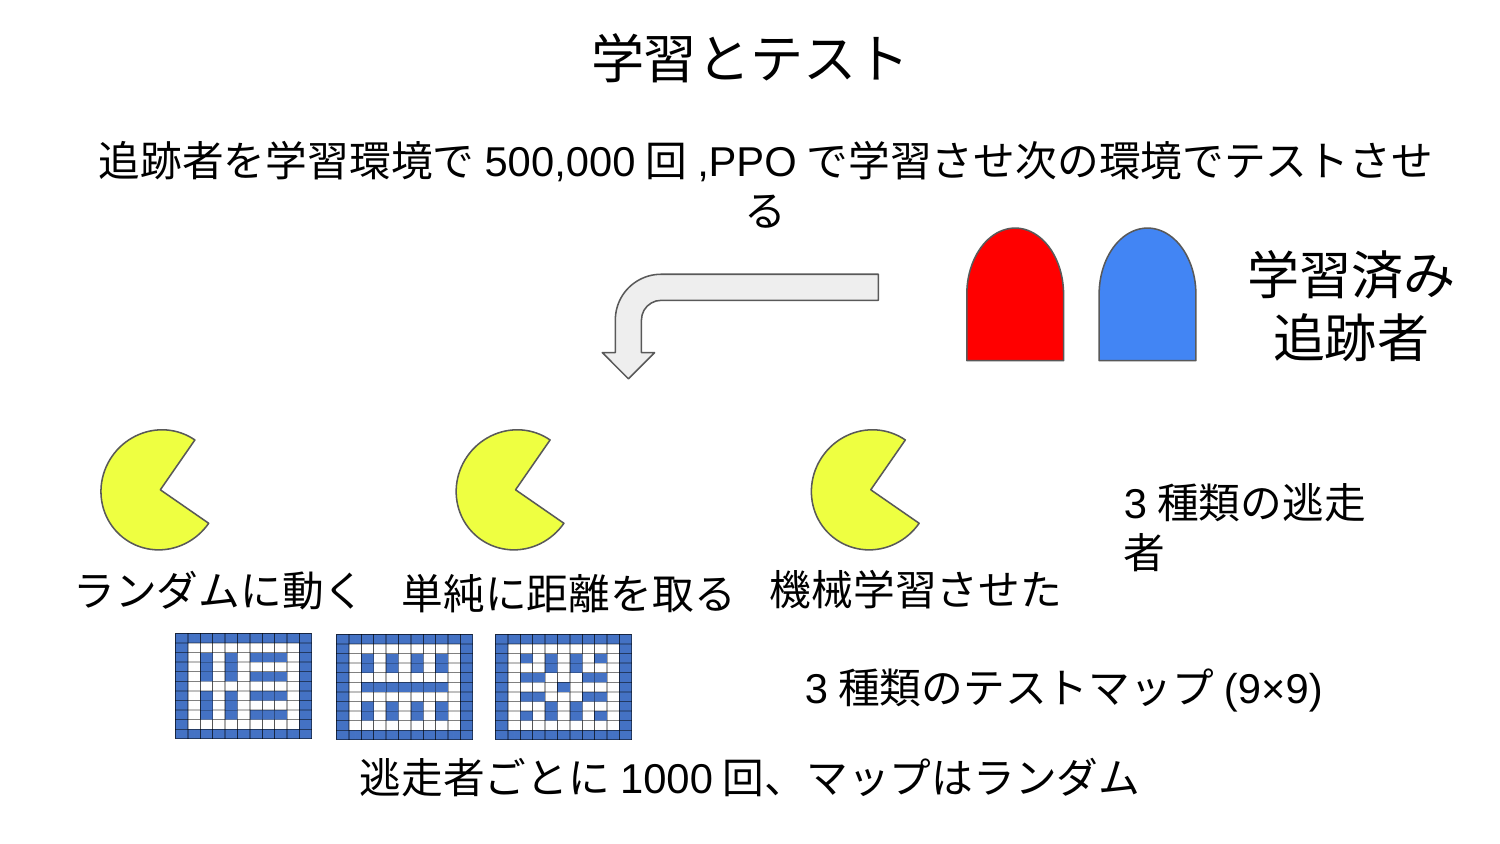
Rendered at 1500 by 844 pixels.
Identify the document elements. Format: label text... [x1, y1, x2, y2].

text_box [100, 429, 209, 550]
text_box [456, 429, 564, 550]
text_box ランダムに動く [58, 550, 398, 631]
picture [494, 634, 632, 740]
text_box 学習済み追跡者 [1231, 228, 1471, 383]
text_box [966, 228, 1064, 361]
picture [336, 634, 473, 740]
text_box [1099, 228, 1196, 361]
text_box 単純に距離を取る [386, 553, 755, 634]
text_box 追跡者を学習環境で500,000回,PPOで学習させ次の環境でテストさせる [71, 119, 1461, 250]
text_box 3種類の逃走者 [1108, 461, 1421, 592]
text_box [602, 274, 879, 379]
title 学習とテスト [51, 10, 1449, 105]
text_box 逃走者ごとに1000回、マップはランダム [313, 736, 1187, 817]
text_box 3種類のテストマップ(9×9) [789, 646, 1421, 727]
text_box [811, 429, 920, 548]
picture [175, 633, 313, 739]
text_box 機械学習させた [754, 548, 1095, 629]
